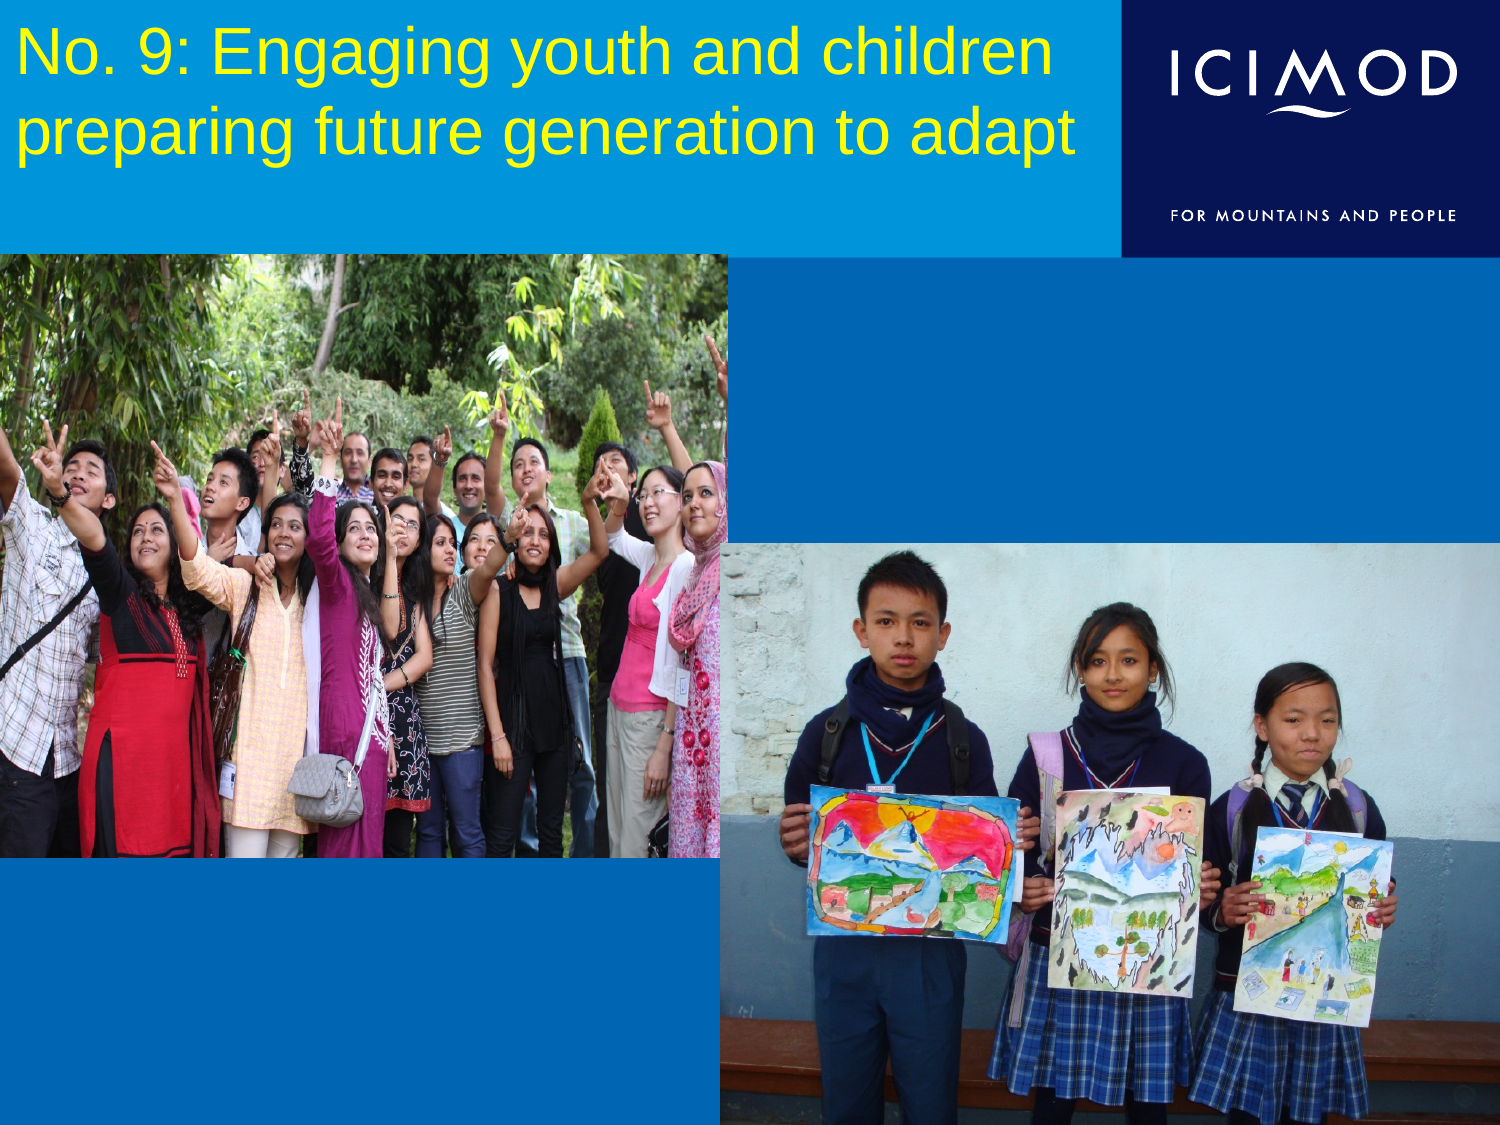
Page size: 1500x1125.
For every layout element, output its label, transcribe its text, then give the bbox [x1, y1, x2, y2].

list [0, 254, 728, 858]
title No. 9: Engaging youth and children preparing future generation to adapt [0, 0, 1117, 253]
picture [0, 0, 1500, 1125]
